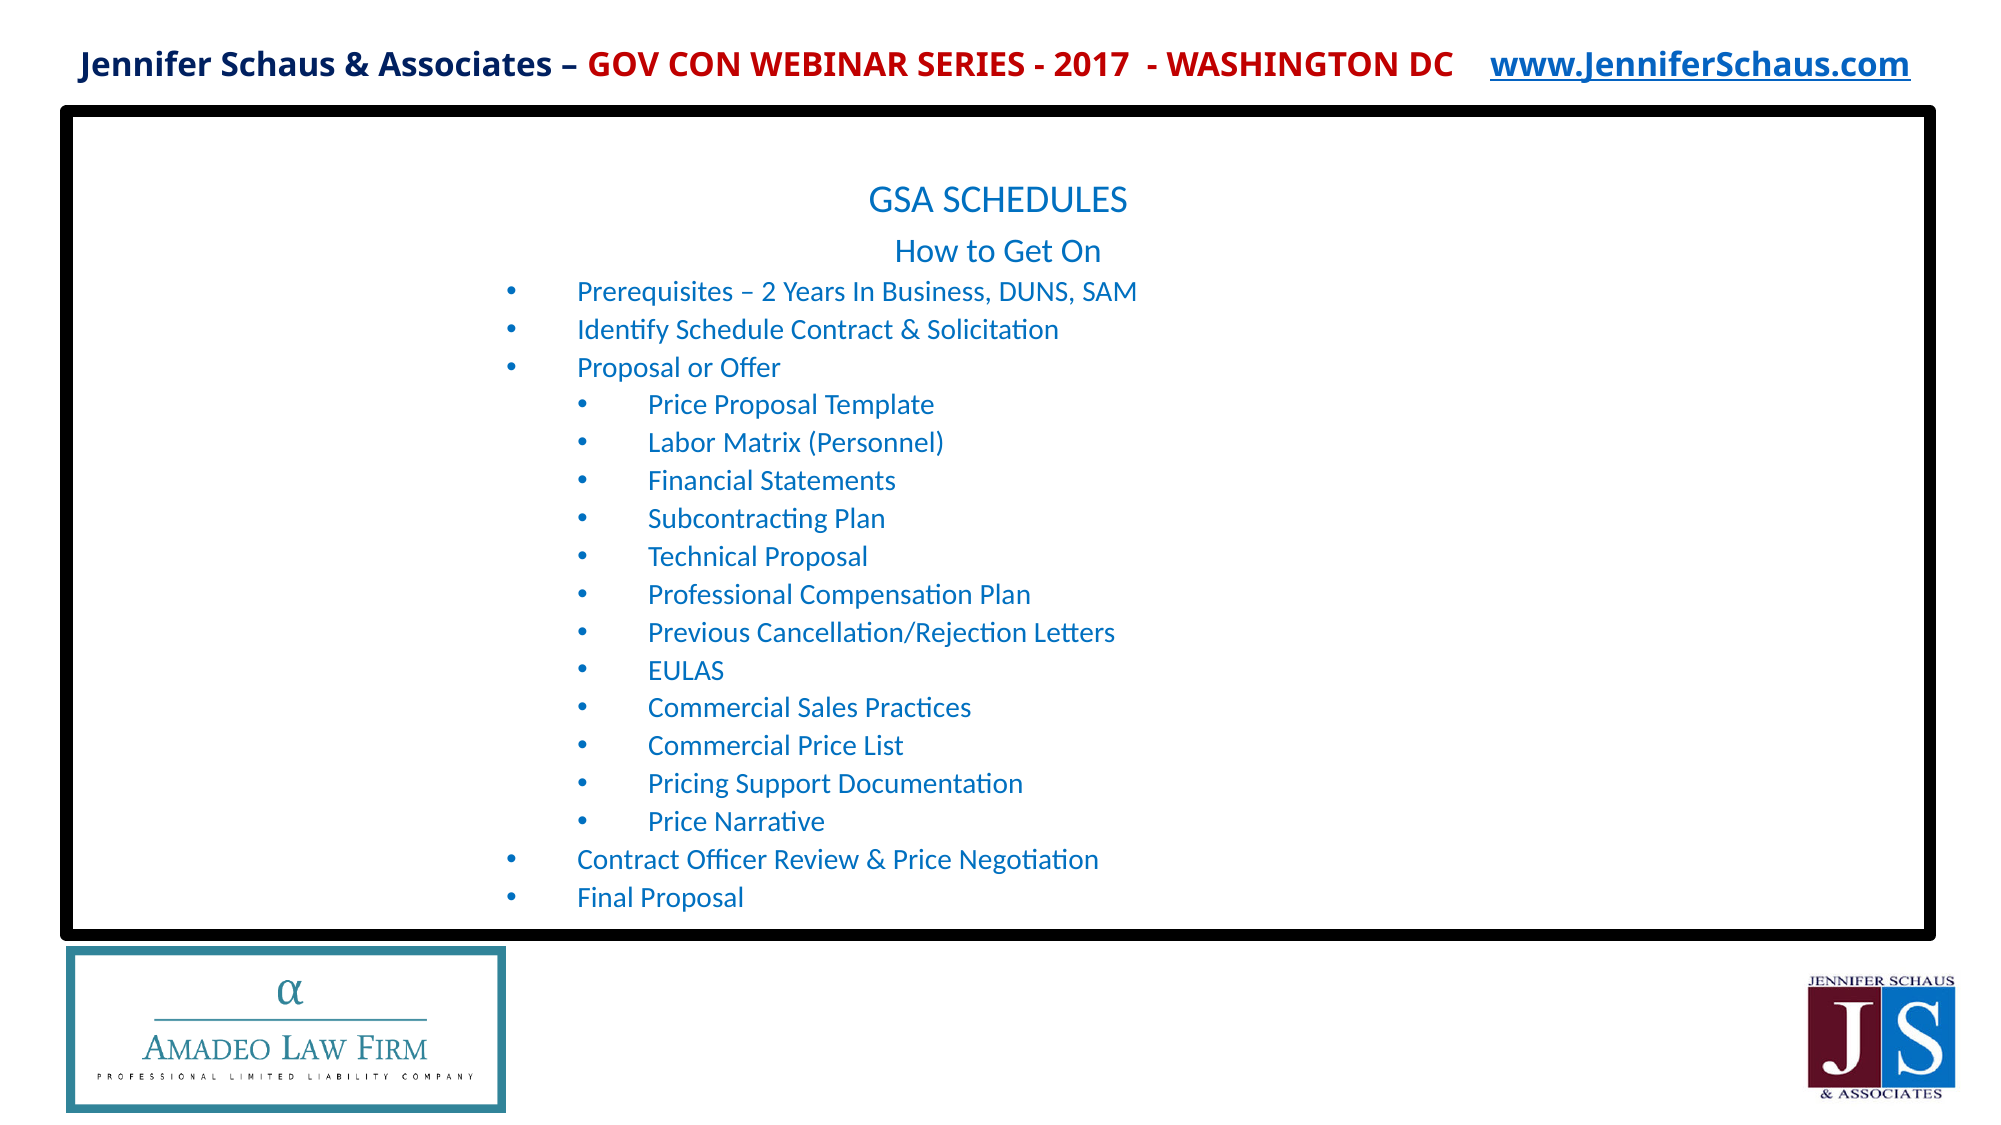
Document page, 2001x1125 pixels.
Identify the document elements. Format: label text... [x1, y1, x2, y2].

picture [66, 946, 506, 1113]
subtitle GSA SCHEDULES How to Get On Prerequisites – 2 Years In Business, DUNS, SAM Identify Schedule Contract & Solicitation Proposal or Offer Price Proposal Template Labor Matrix (Personnel) Financial Statements Subcontracting Plan Technical Proposal Professional Compensation Plan Previous Cancellation/Rejection Letters EULAS Commercial Sales Practices Commercial Price List Pricing Support Documentation Price Narrative Contract Officer Review & Price Negotiation Final Proposal [66, 111, 1930, 935]
title Jennifer Schaus & Associates – GOV CON WEBINAR SERIES - 2017 - WASHINGTON DC www.JenniferSchaus.com [27, 22, 1973, 92]
picture [1789, 961, 1973, 1113]
